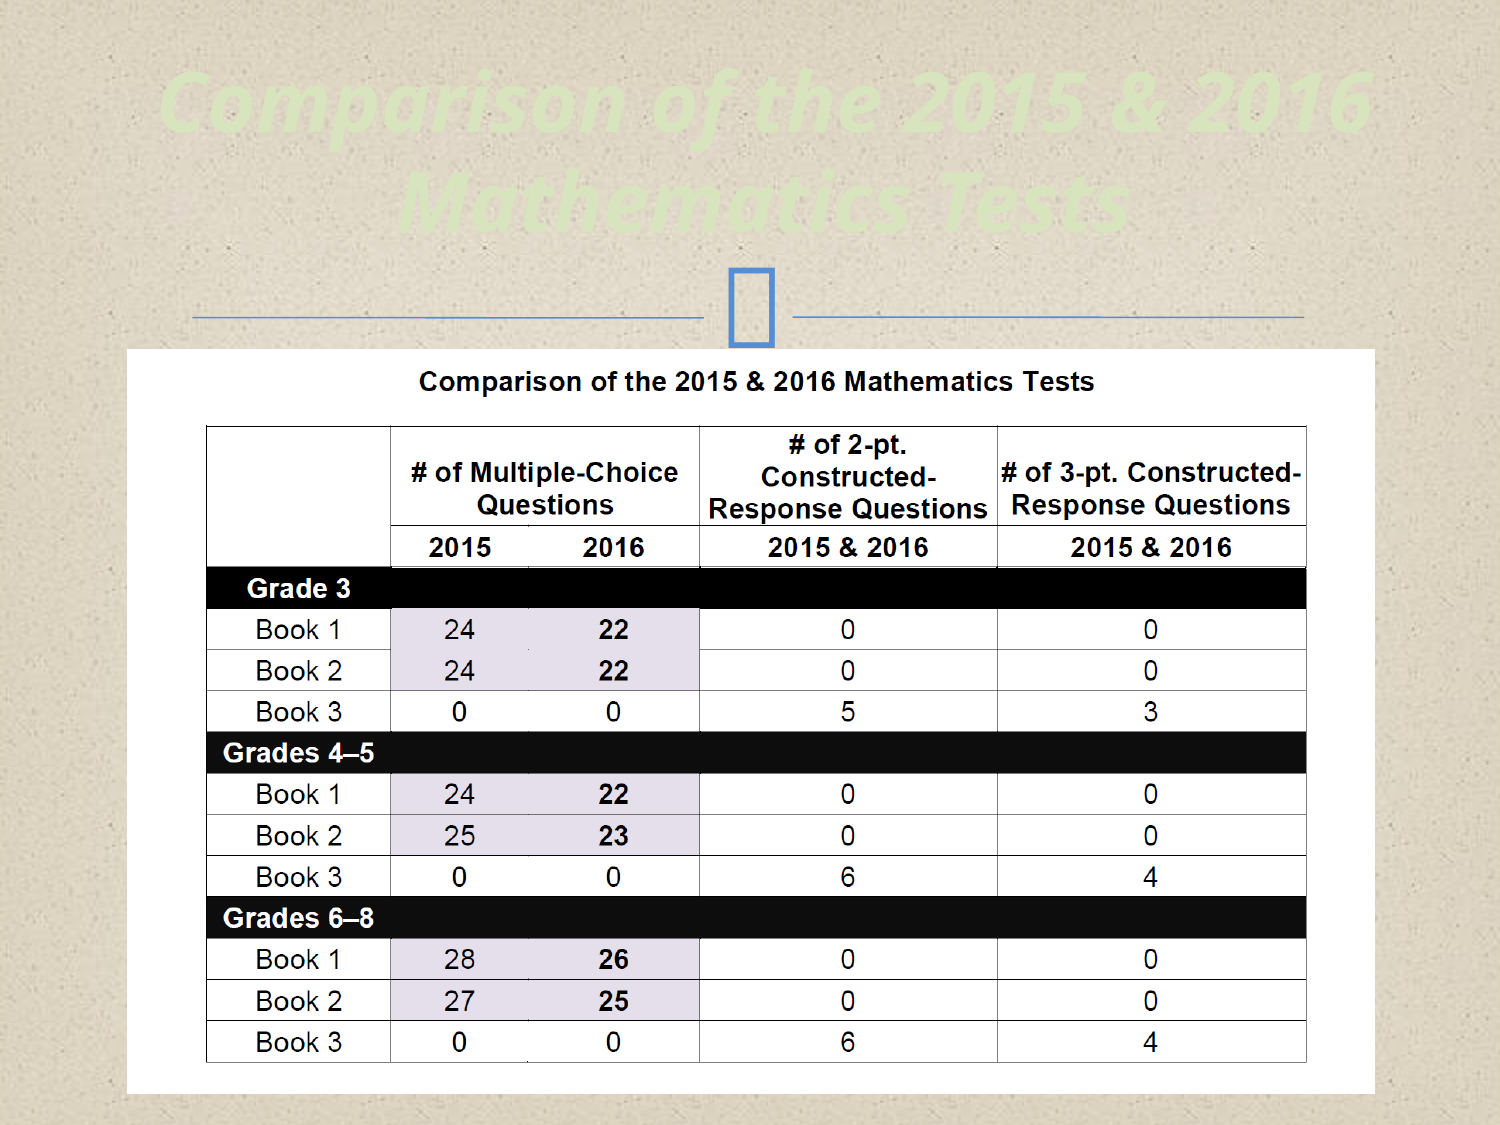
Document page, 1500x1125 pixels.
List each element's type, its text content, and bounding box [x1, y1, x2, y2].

title Comparison of the 2015 & 2016 Mathematics Tests [128, 62, 1402, 236]
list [127, 349, 1376, 1094]
